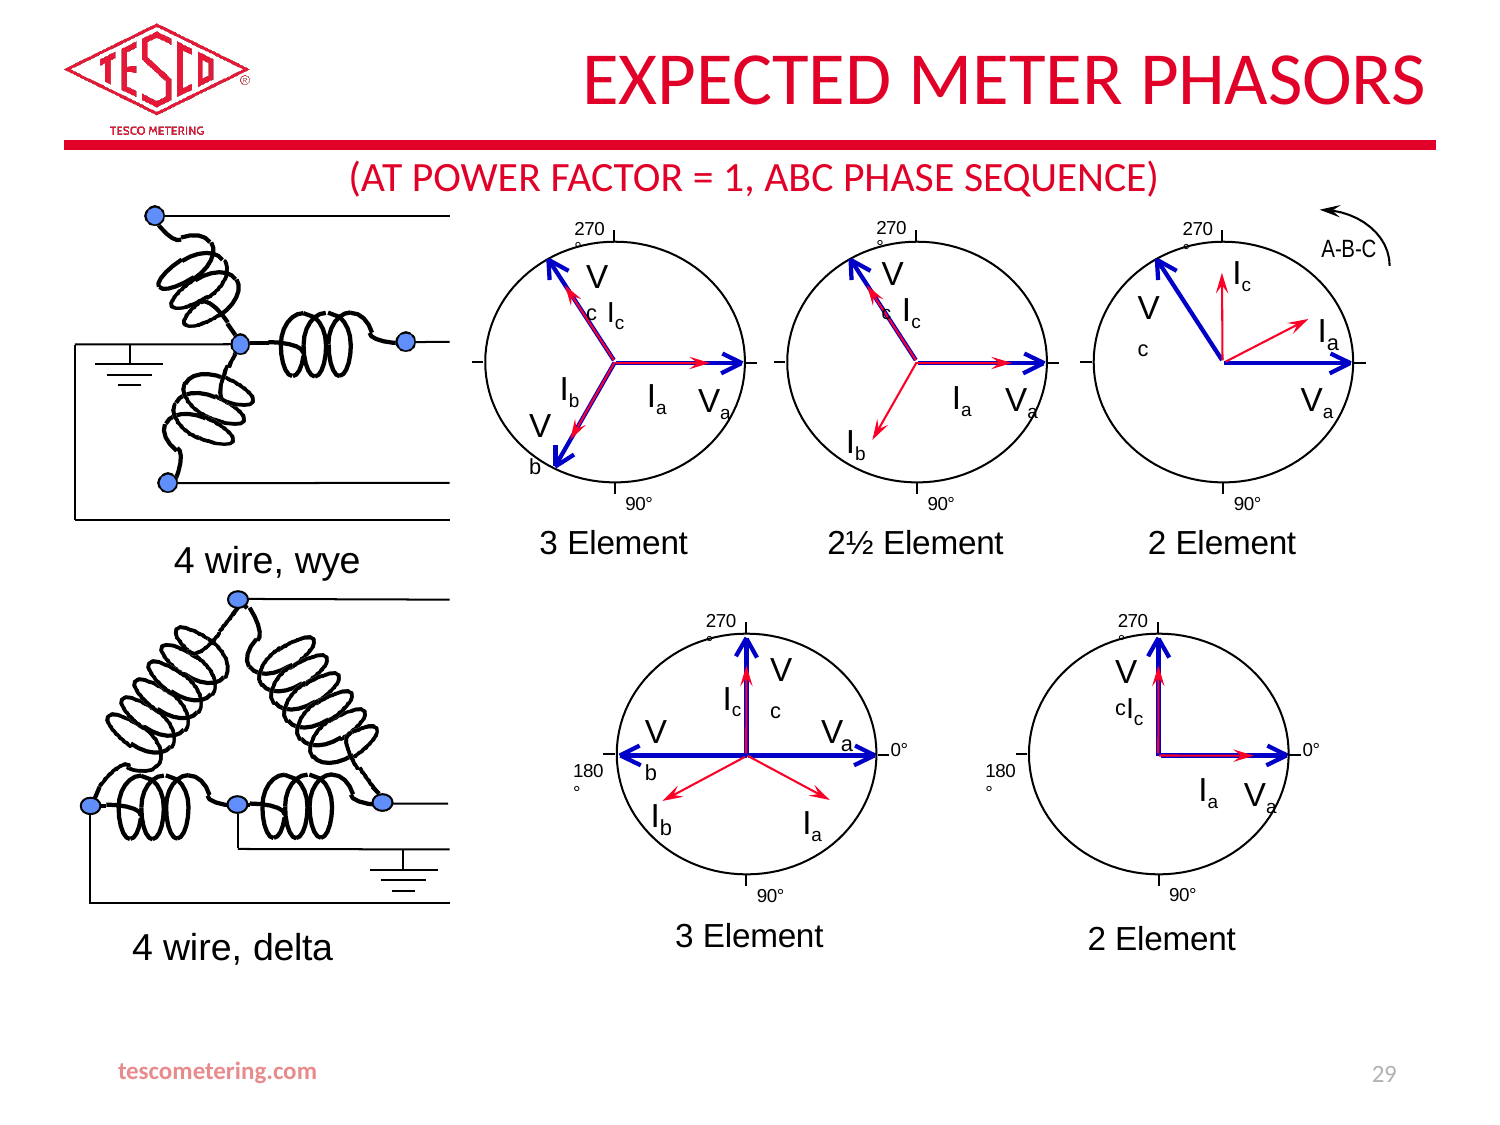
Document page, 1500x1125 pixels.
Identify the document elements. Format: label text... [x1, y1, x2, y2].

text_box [602, 621, 890, 887]
text_box 90° 2 Element [1145, 495, 1300, 562]
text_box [546, 256, 617, 469]
text_box 90° [623, 495, 657, 514]
footer tescometering.com [103, 1039, 610, 1100]
picture [63, 23, 250, 138]
text_box 270 ° [703, 606, 740, 621]
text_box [1154, 256, 1229, 363]
text_box 180 ° [983, 756, 1014, 804]
text_box 90° 3 Element [673, 887, 828, 955]
title Expected Meter Phasors [299, 0, 1427, 169]
text_box 270 ° V cIc [1108, 606, 1156, 621]
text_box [773, 230, 1060, 495]
text_box 0° [1303, 735, 1323, 760]
text_box 270 ° [1180, 214, 1217, 229]
text_box (AT POWER FACTOR = 1, ABC PHASE SEQUENCE) [252, 147, 1253, 200]
text_box 90° 2½ Element [825, 495, 1008, 562]
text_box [1319, 205, 1391, 268]
text_box 4 wire, wye [171, 534, 363, 582]
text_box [1145, 635, 1255, 762]
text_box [470, 229, 759, 495]
text_box 90° 2 Element [1085, 887, 1240, 957]
text_box 0° [890, 735, 911, 760]
text_box 270 ° V c Ic [568, 214, 634, 229]
slide_number 29 [1059, 746, 1397, 1125]
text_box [79, 590, 451, 905]
text_box 4 wire, delta [129, 920, 336, 968]
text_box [617, 635, 830, 801]
text_box 3 Element [537, 519, 692, 562]
text_box 180 ° [571, 756, 602, 804]
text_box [73, 205, 451, 521]
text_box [1079, 229, 1367, 495]
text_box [1014, 621, 1303, 887]
text_box 270 ° V c Ic [870, 214, 930, 230]
